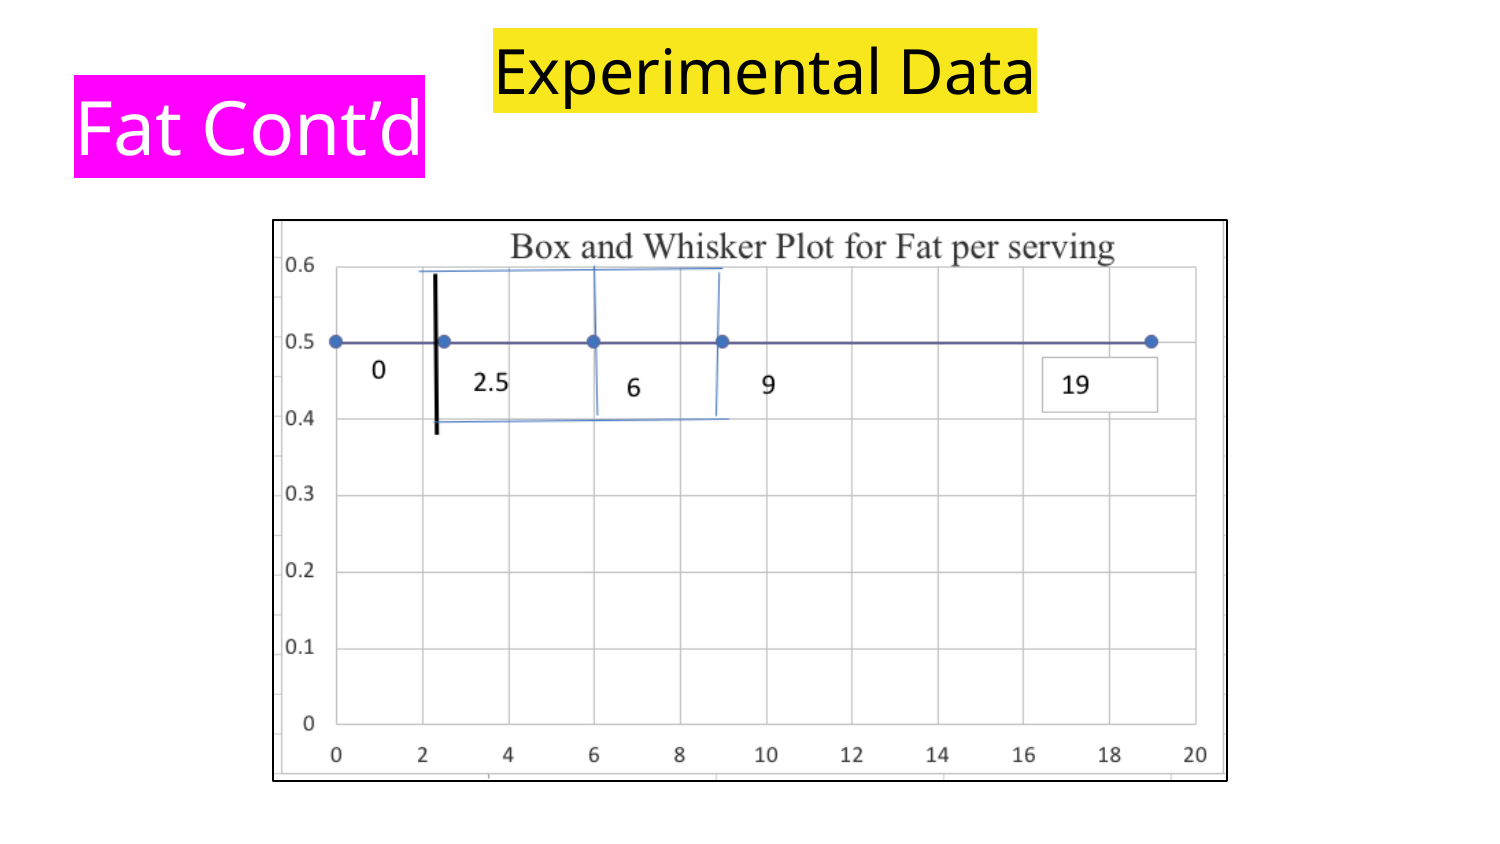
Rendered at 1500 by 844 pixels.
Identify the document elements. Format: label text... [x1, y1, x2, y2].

picture [273, 220, 1227, 781]
list Experimental Data [478, 19, 1061, 120]
text_box Fat Cont’d [59, 65, 471, 235]
